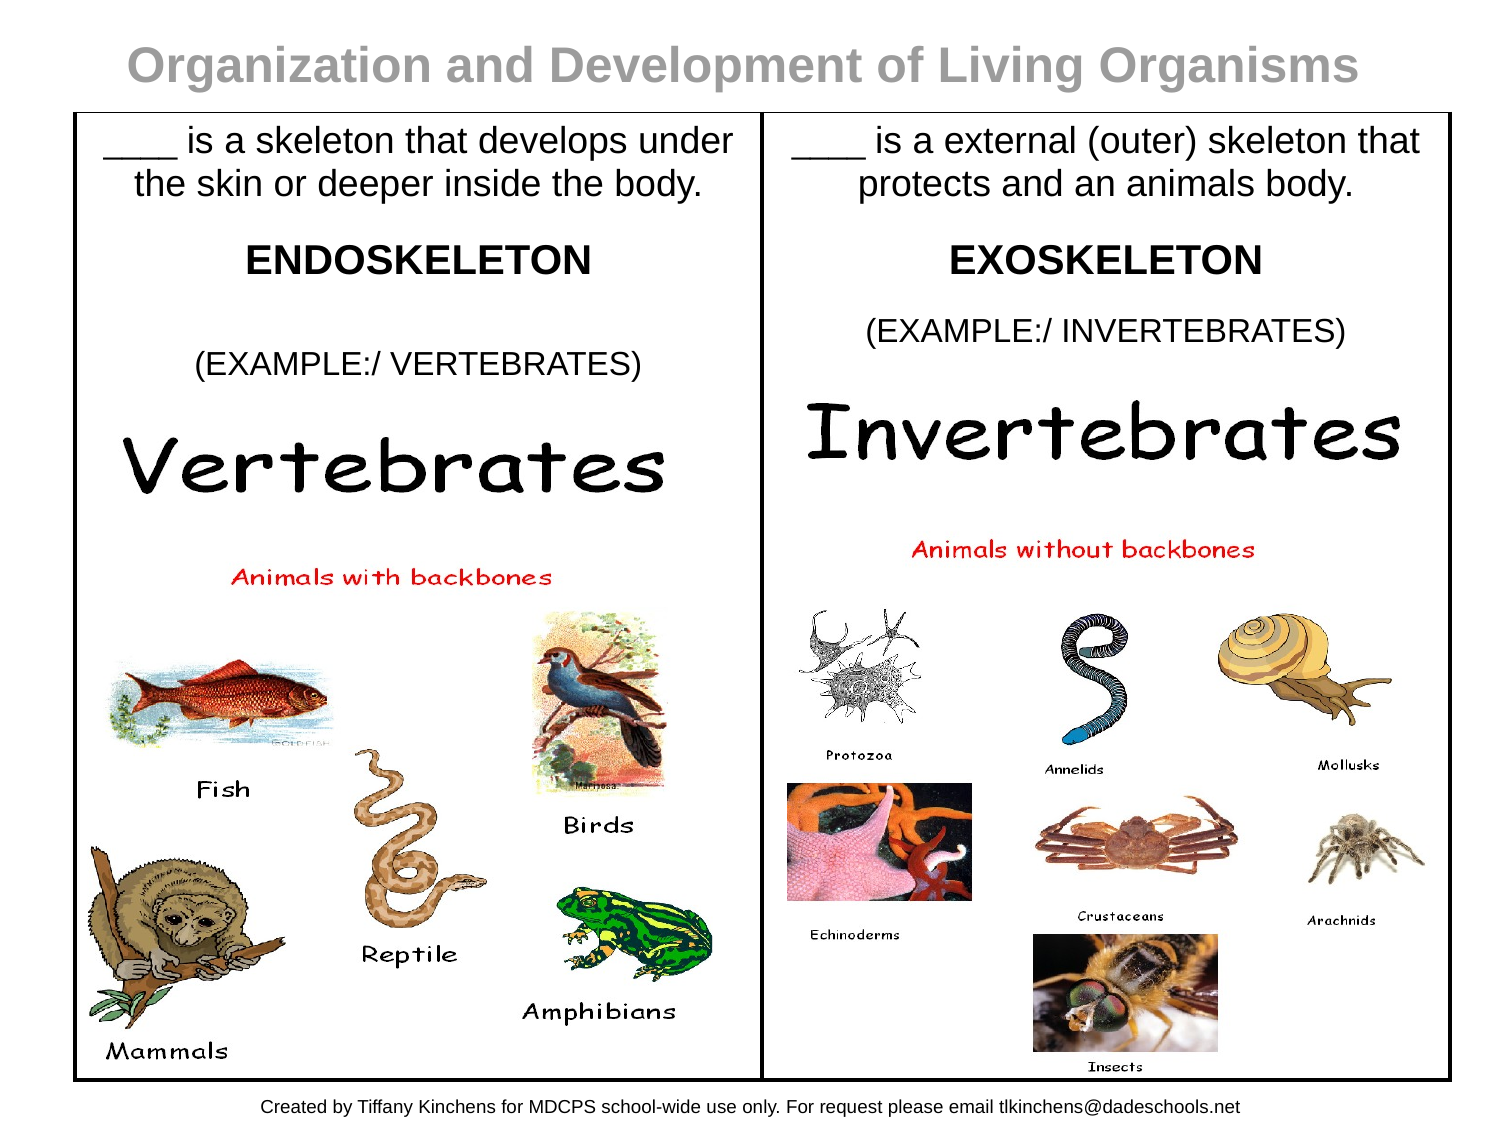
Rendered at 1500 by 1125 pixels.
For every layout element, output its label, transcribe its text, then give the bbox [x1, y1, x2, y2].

table_header ____ is a external (outer) skeleton that protects and an animals body. EXOSKELETON (EXAMPLE:/ INVERTEBRATES) [764, 113, 1448, 1078]
text_box Organization and Development of Living Organisms [62, 24, 1425, 100]
picture [787, 374, 1438, 1076]
table_header ____ is a skeleton that develops under the skin or deeper inside the body. ENDOSKELETON (EXAMPLE:/ VERTEBRATES) [77, 113, 760, 1078]
footer Created by Tiffany Kinchens for MDCPS school-wide use only. For request please email tlkinchens@dadeschools.net [0, 1087, 1500, 1125]
picture [87, 412, 713, 1076]
